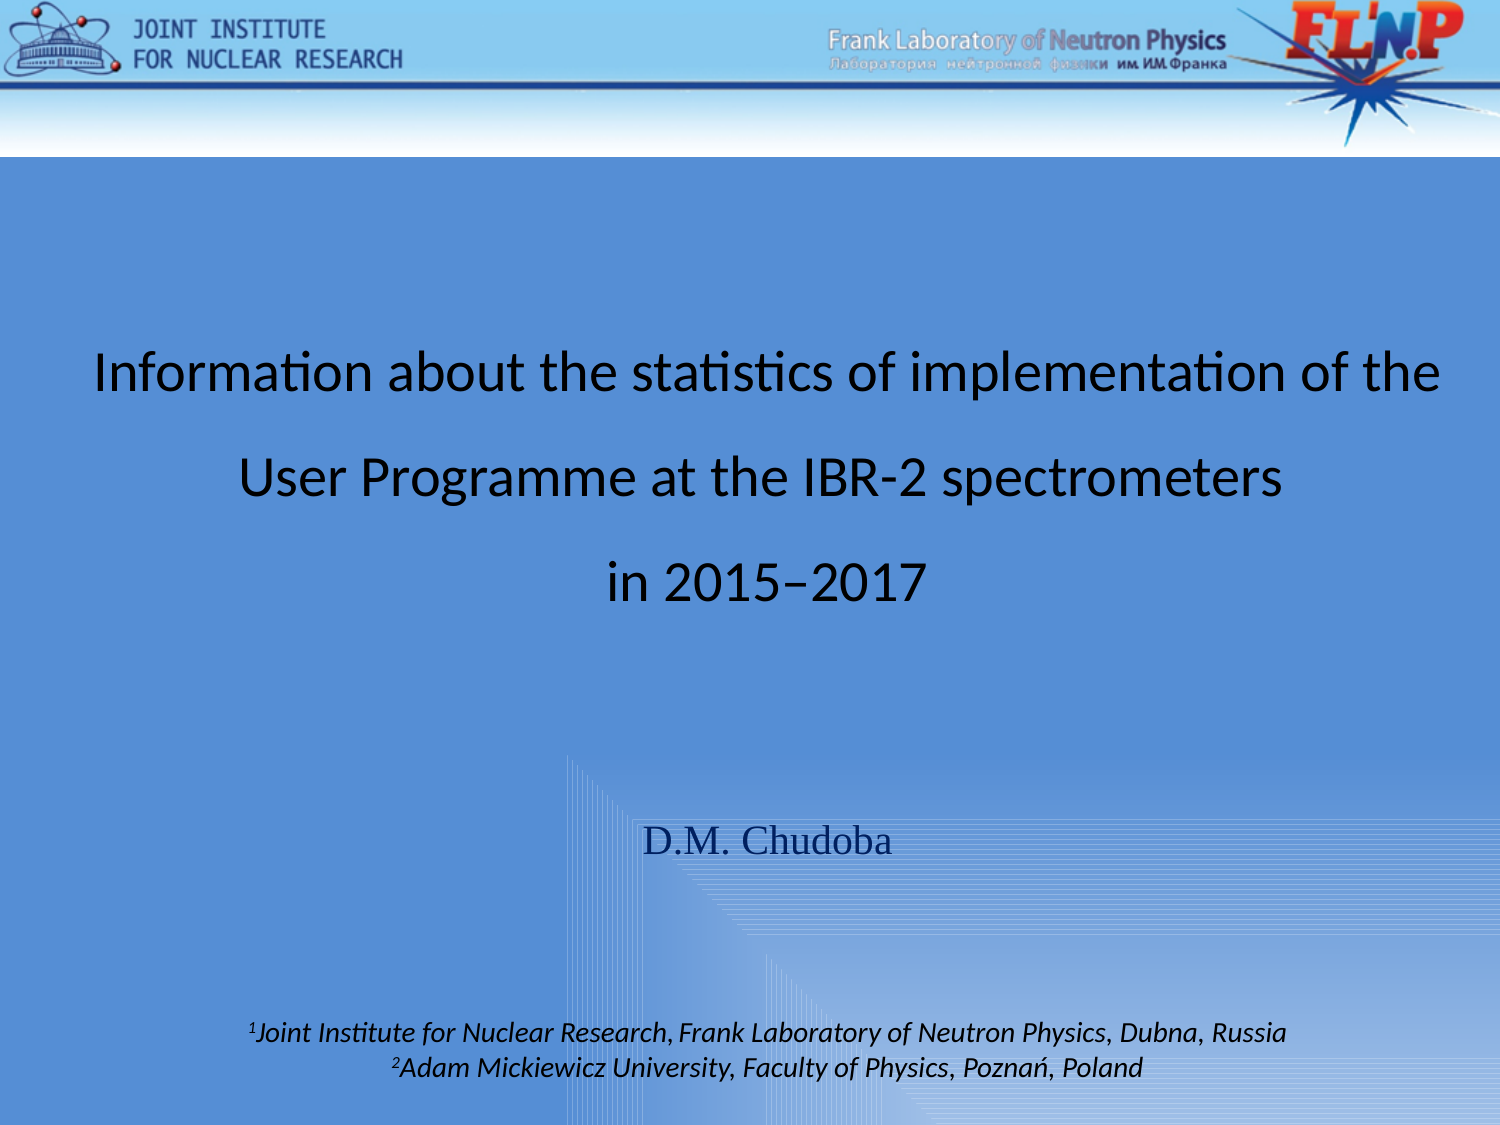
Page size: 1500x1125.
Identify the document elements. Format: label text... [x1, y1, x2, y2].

text_box Information about the statistics of implementation of the User Programme at the IBR-2 spectrometers in 2015–2017 D.M. Chudoba 1Joint Institute for Nuclear Research, Frank Laboratory of Neutron Physics, Dubna, Russia 2Adam Mickiewicz University, Faculty of Physics, Poznań, Poland [76, 290, 1459, 1091]
picture [0, 0, 1500, 158]
